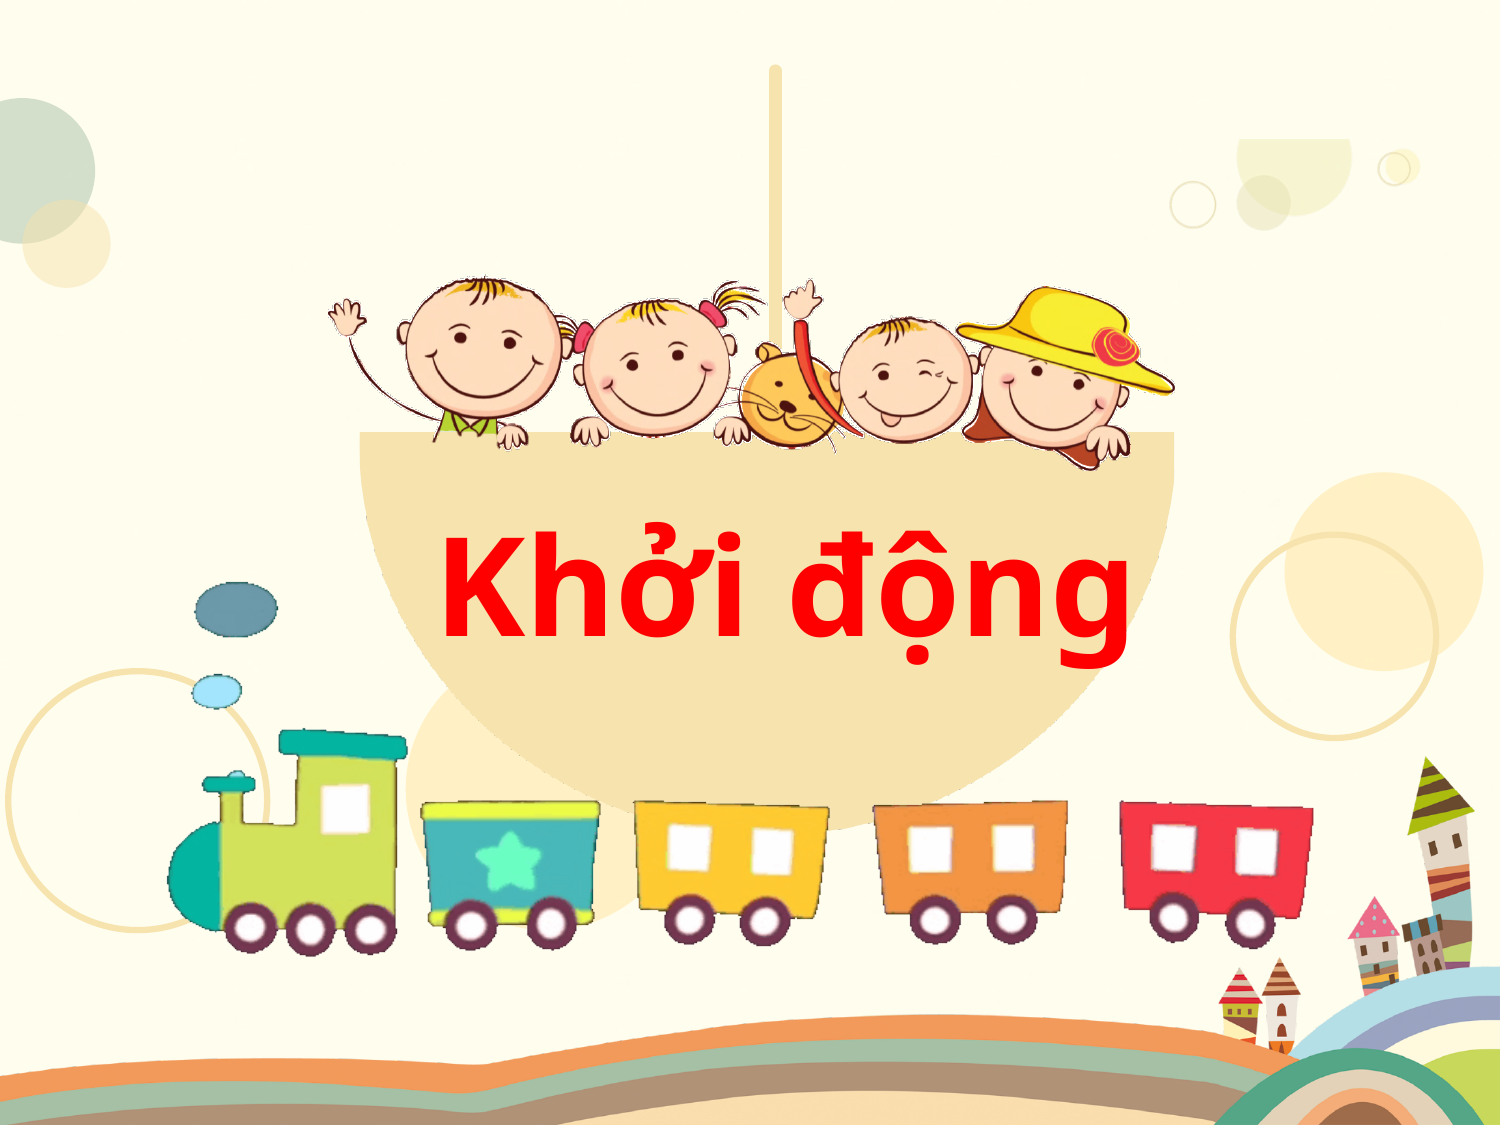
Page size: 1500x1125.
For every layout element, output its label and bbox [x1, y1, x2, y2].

text_box [7, 708, 45, 893]
text_box [1329, 533, 1438, 740]
picture [0, 0, 1500, 1125]
text_box [0, 96, 97, 245]
text_box [21, 198, 112, 289]
text_box [328, 70, 1175, 441]
text_box [1329, 471, 1485, 659]
